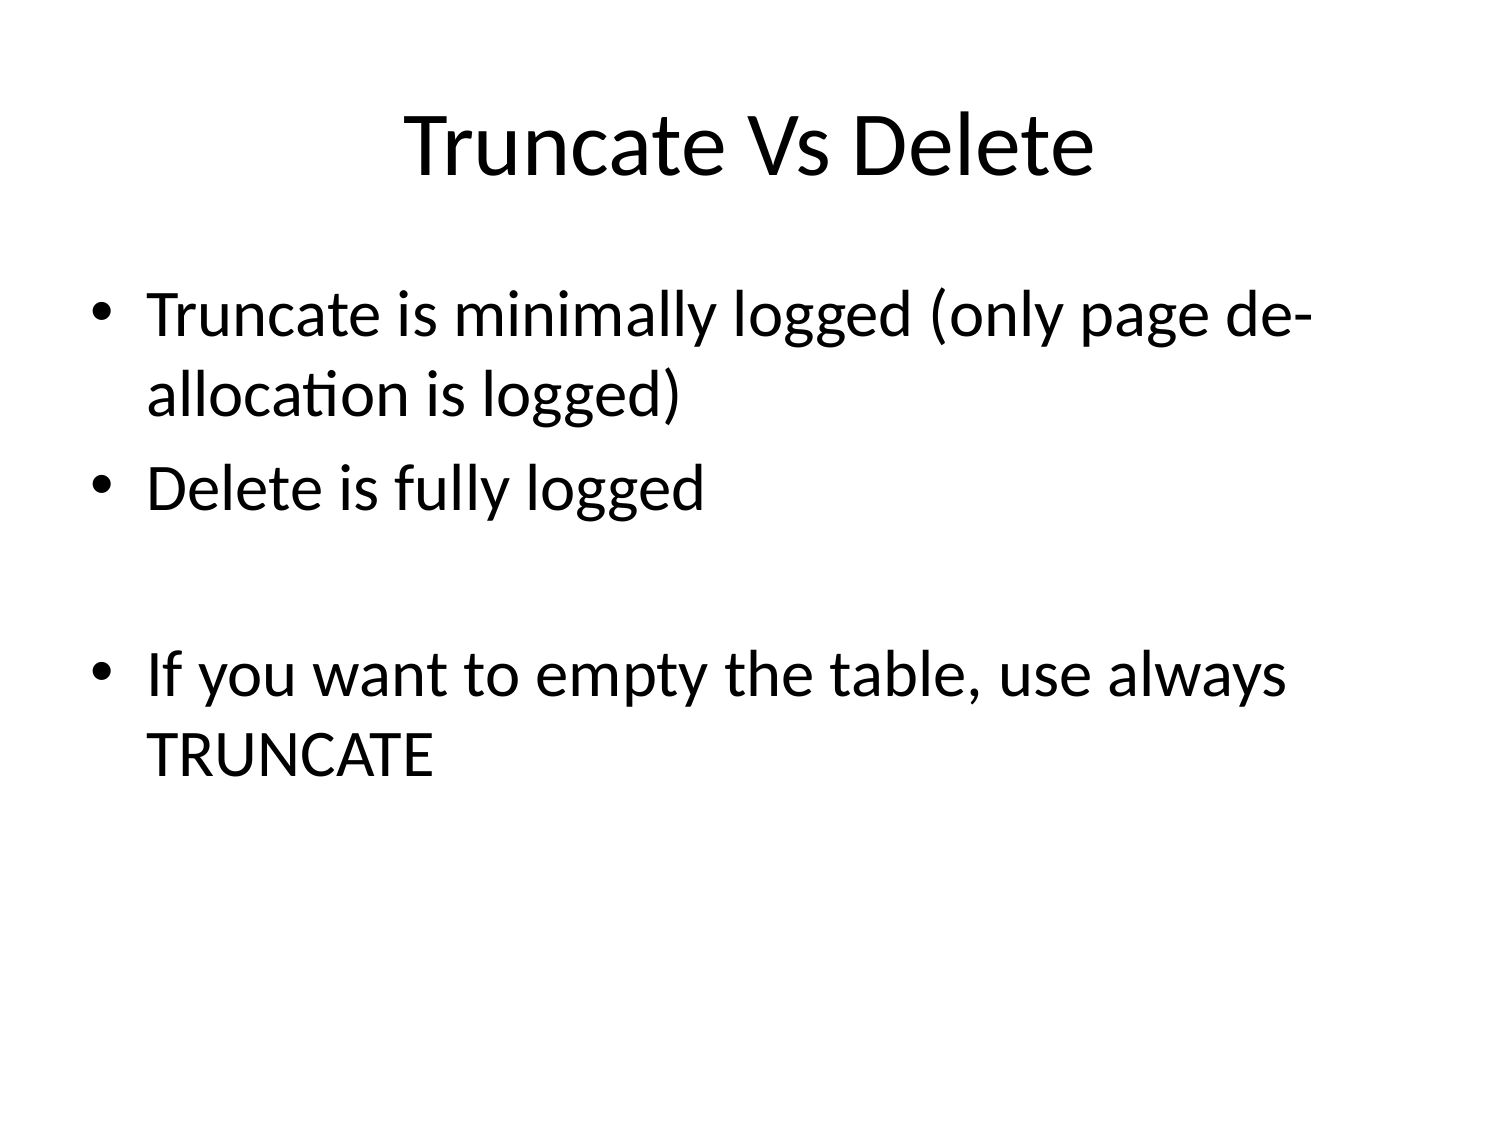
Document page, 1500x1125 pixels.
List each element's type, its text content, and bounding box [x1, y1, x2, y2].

list Truncate is minimally logged (only page de-allocation is logged) Delete is fully logged If you want to empty the table, use always TRUNCATE [75, 262, 1425, 1005]
title Truncate Vs Delete [75, 45, 1425, 233]
